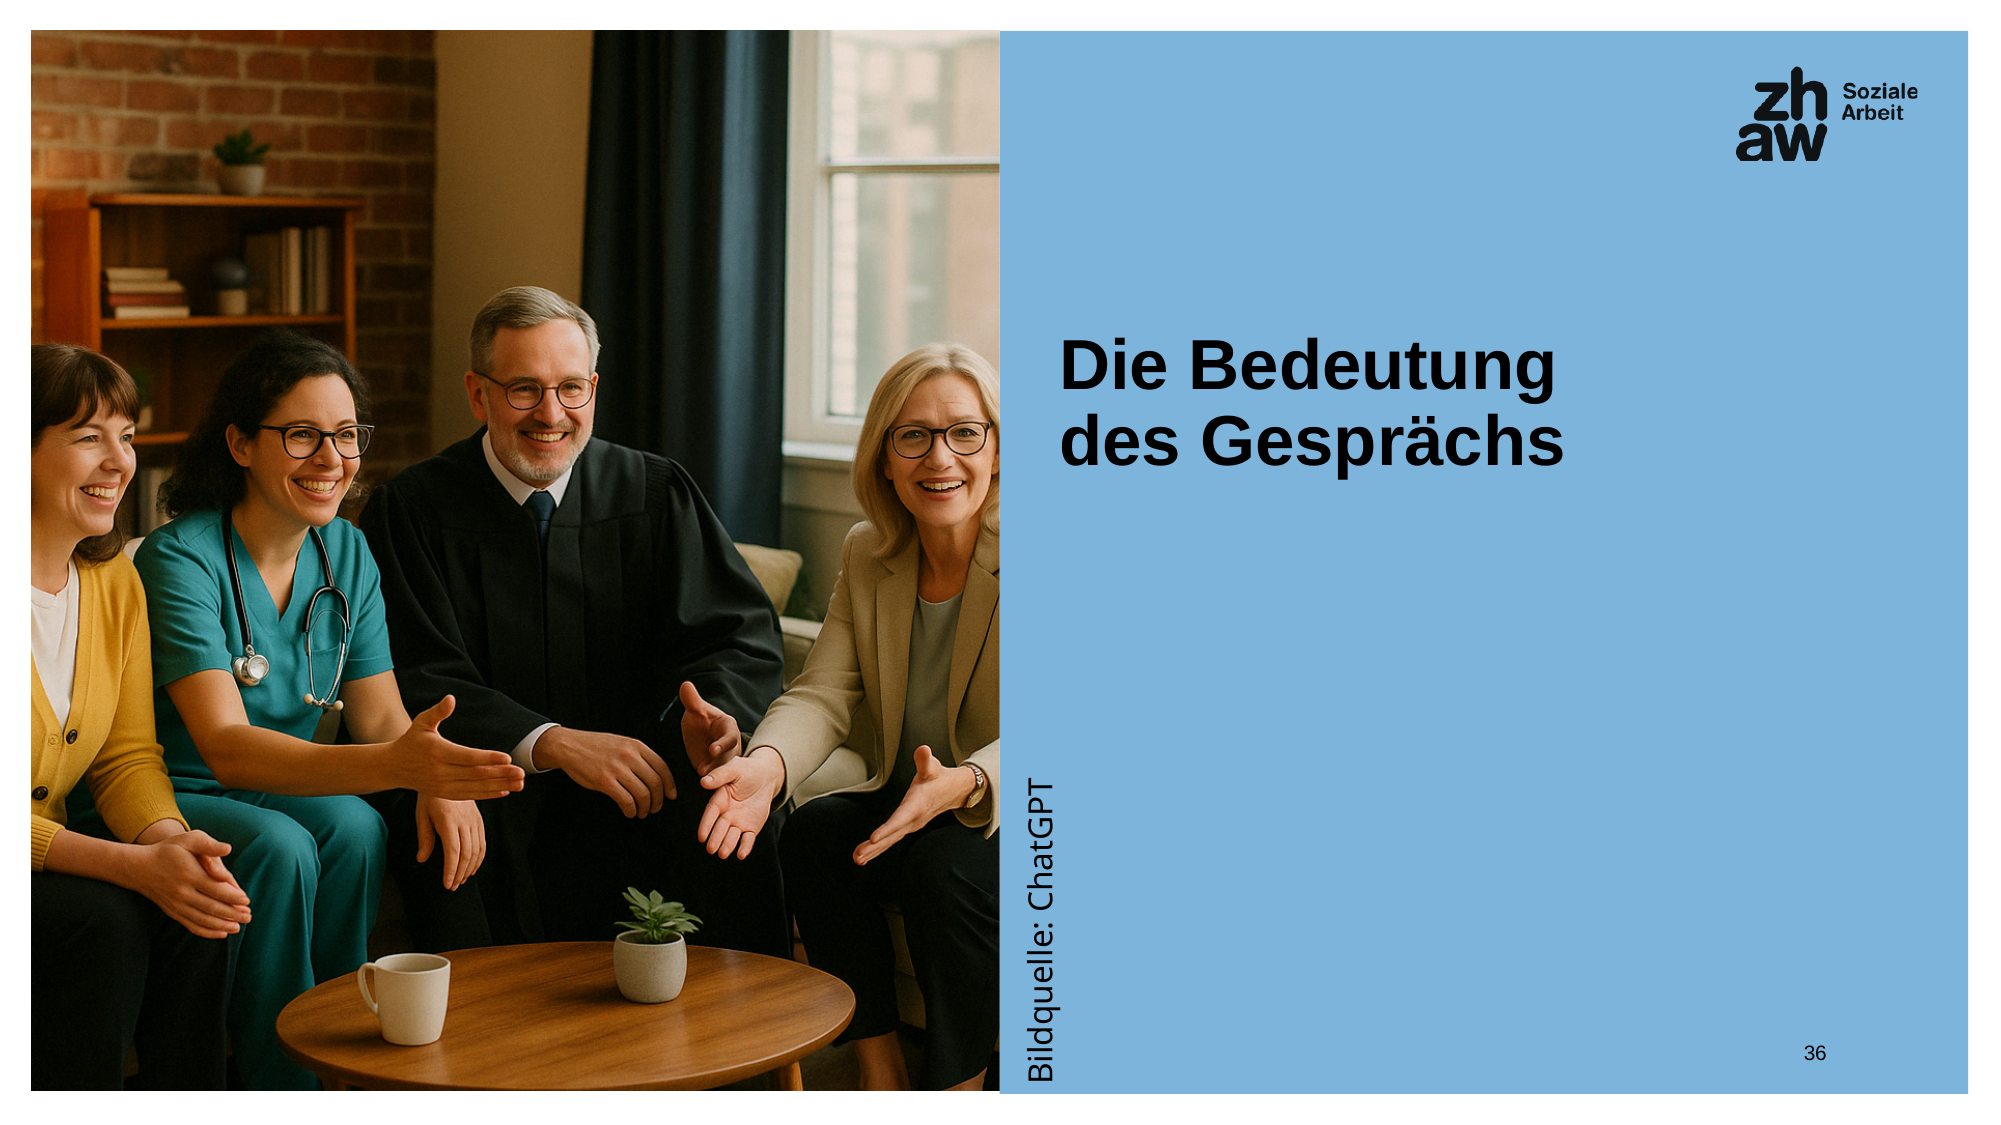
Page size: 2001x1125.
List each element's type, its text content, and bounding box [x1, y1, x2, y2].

title Die Bedeutung des Gesprächs [1059, 328, 1827, 483]
slide_number 36 [1744, 1011, 1827, 1094]
text_box Bildquelle: ChatGPT [1011, 737, 1069, 1125]
picture [30, 30, 1000, 1092]
